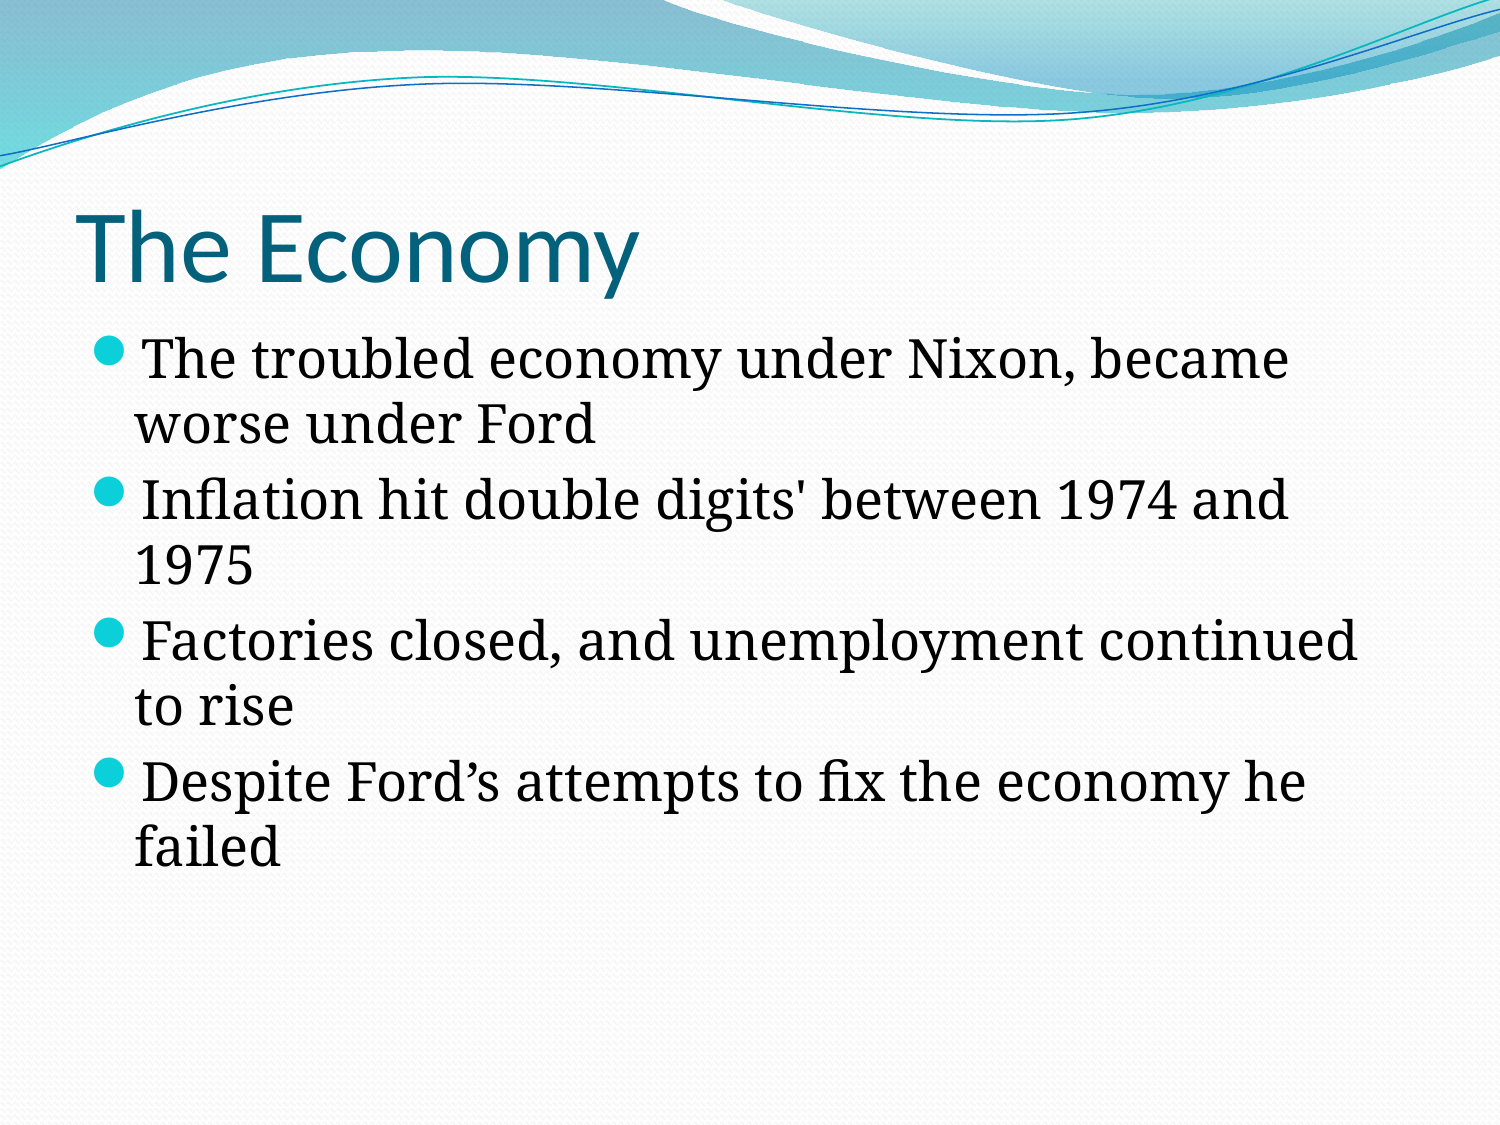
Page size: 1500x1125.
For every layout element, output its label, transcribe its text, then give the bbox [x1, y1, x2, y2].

title The Economy [75, 115, 1425, 303]
list The troubled economy under Nixon, became worse under Ford Inflation hit double digits' between 1974 and 1975 Factories closed, and unemployment continued to rise Despite Ford’s attempts to fix the economy he failed [75, 317, 1425, 1038]
